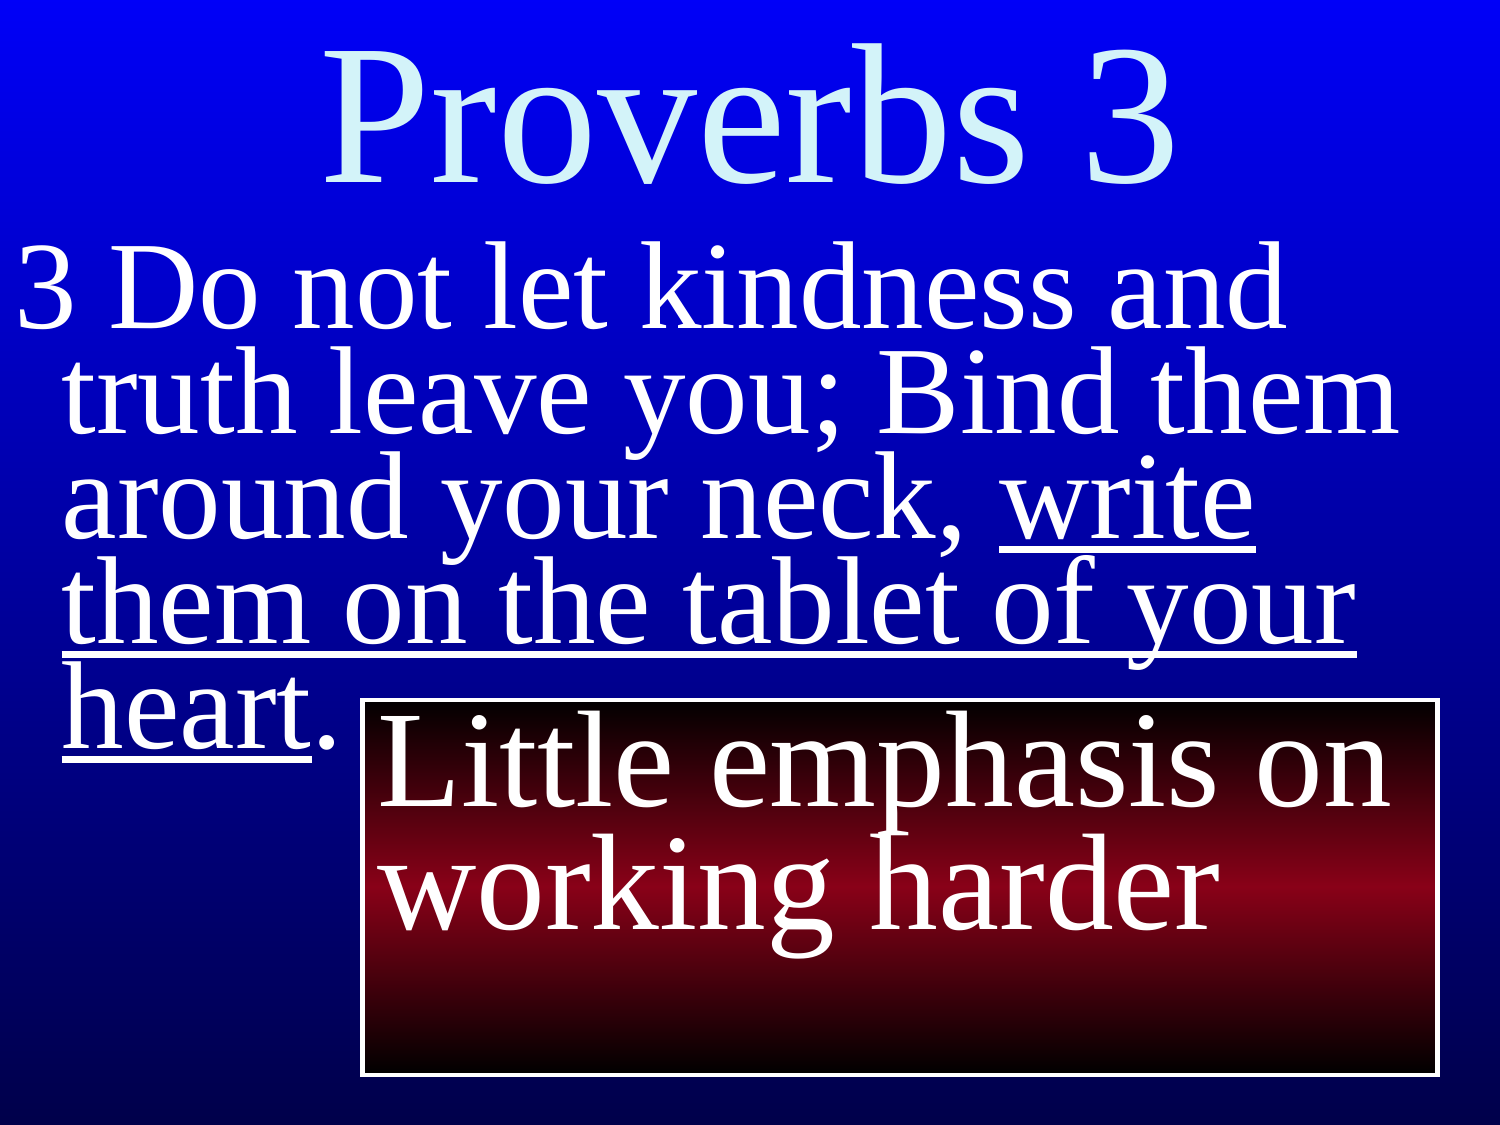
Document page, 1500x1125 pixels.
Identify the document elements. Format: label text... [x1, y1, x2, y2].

title Proverbs 3 [0, 0, 1500, 251]
text_box Little emphasis on working harder [362, 699, 1438, 1075]
list 3 Do not let kindness and truth leave you; Bind them around your neck, write them on the tablet of your heart. [0, 251, 1500, 1038]
